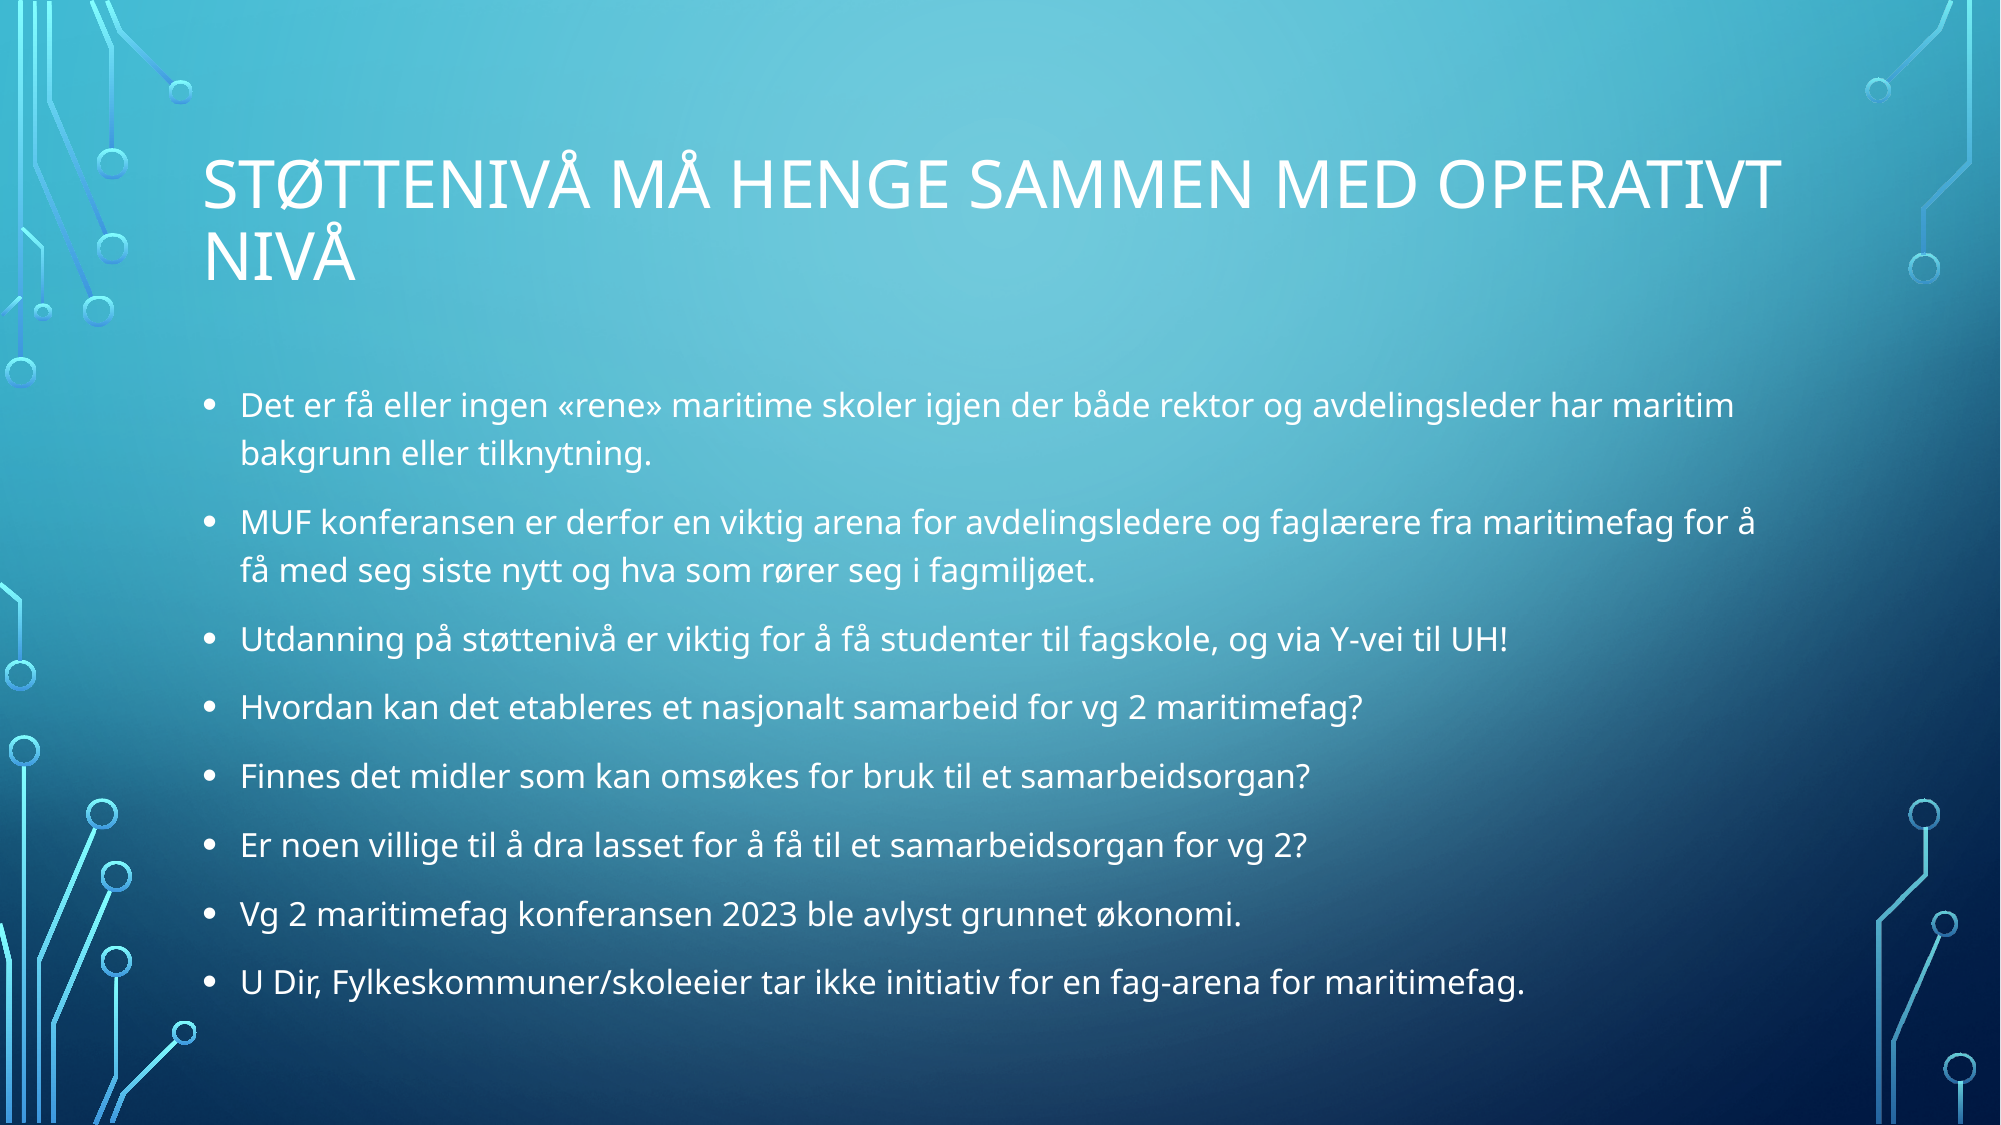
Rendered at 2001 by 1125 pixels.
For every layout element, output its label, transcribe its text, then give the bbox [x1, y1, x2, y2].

title Støttenivå må henge sammen med operativt nivå [187, 101, 1813, 344]
list Det er få eller ingen «rene» maritime skoler igjen der både rektor og avdelingsleder har maritim bakgrunn eller tilknytning. MUF konferansen er derfor en viktig arena for avdelingsledere og faglærere fra maritimefag for å få med seg siste nytt og hva som rører seg i fagmiljøet. Utdanning på støttenivå er viktig for å få studenter til fagskole, og via Y-vei til UH! Hvordan kan det etableres et nasjonalt samarbeid for vg 2 maritimefag? Finnes det midler som kan omsøkes for bruk til et samarbeidsorgan? Er noen villige til å dra lasset for å få til et samarbeidsorgan for vg 2? Vg 2 maritimefag konferansen 2023 ble avlyst grunnet økonomi. U Dir, Fylkeskommuner/skoleeier tar ikke initiativ for en fag-arena for maritimefag. [187, 369, 1813, 1024]
